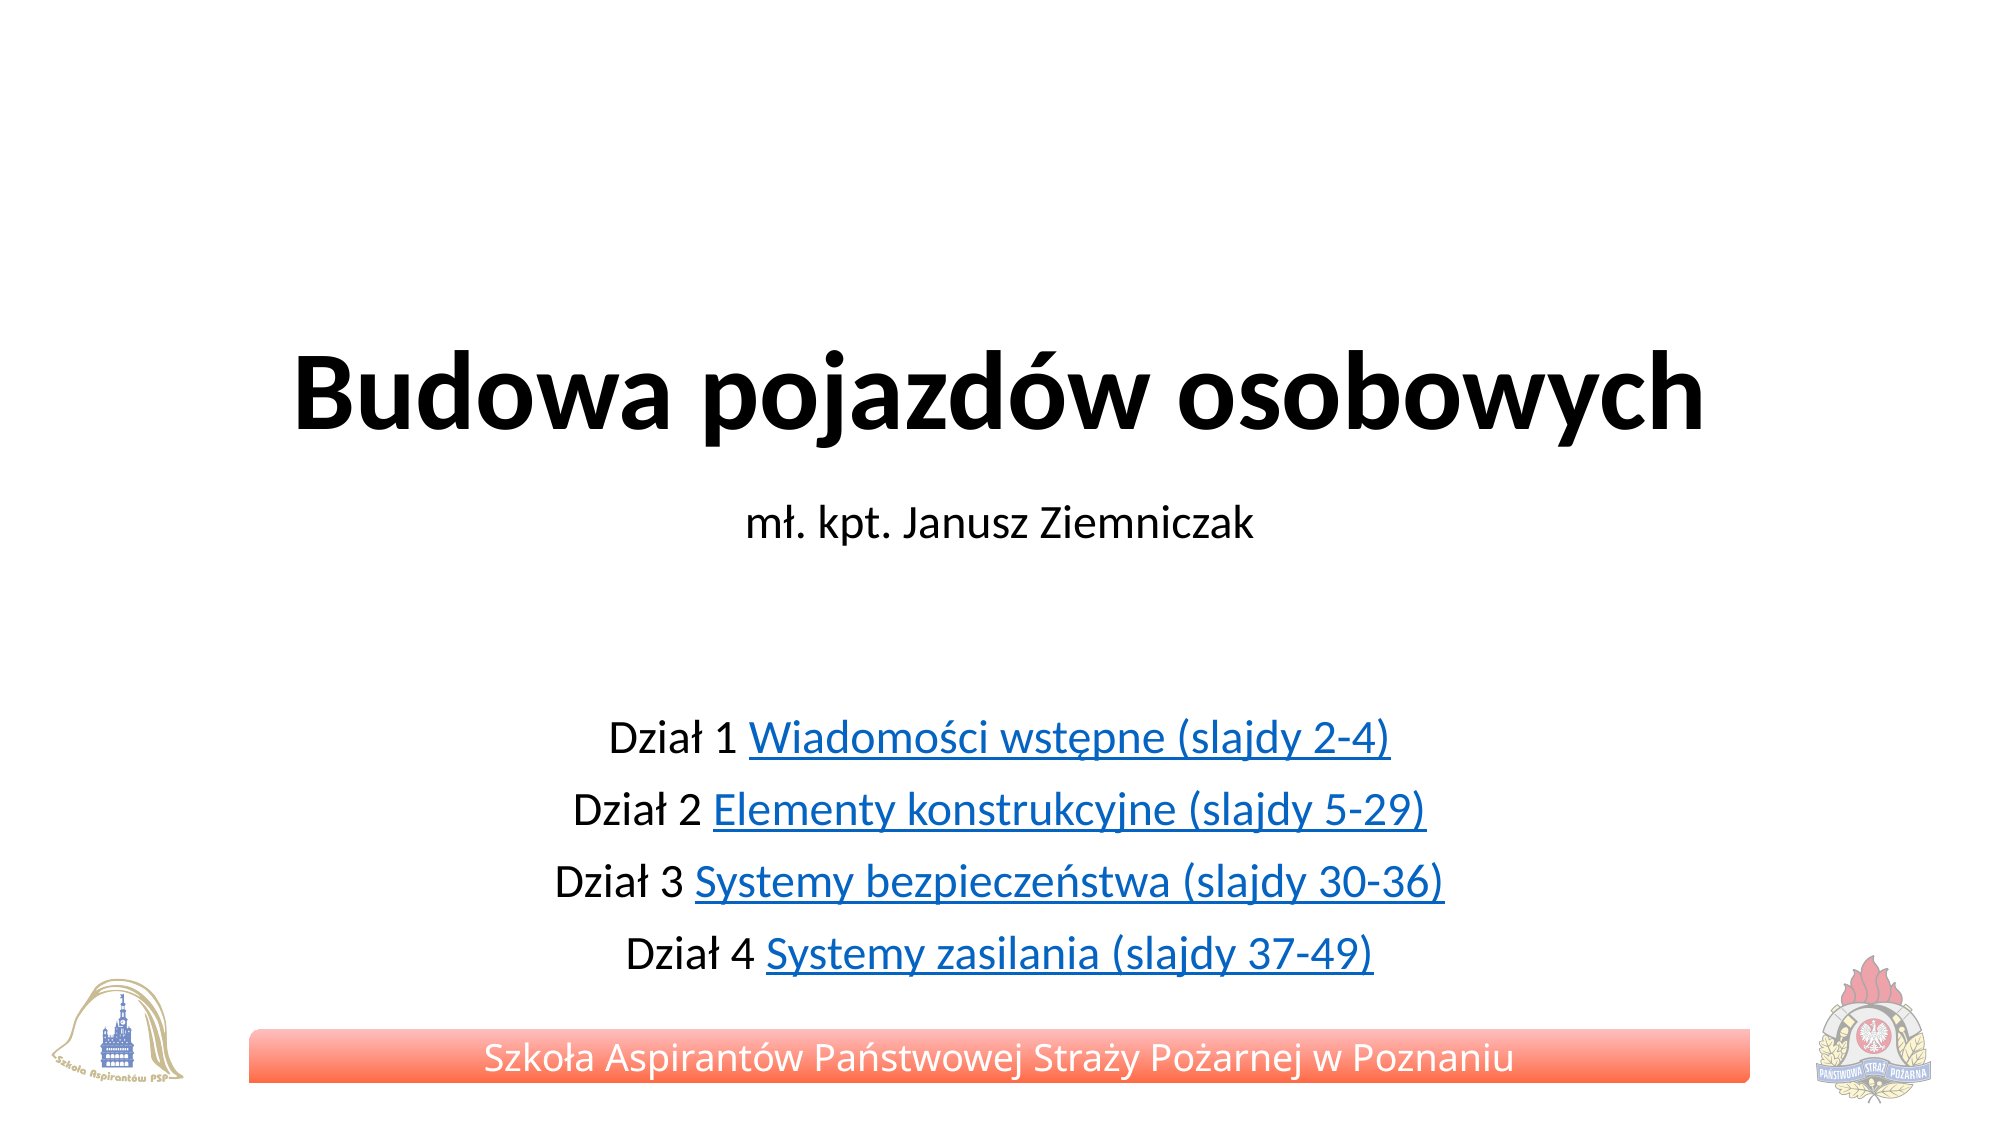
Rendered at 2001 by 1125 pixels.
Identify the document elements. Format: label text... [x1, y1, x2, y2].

picture [51, 977, 184, 1082]
title Budowa pojazdów osobowych [249, 315, 1750, 461]
subtitle mł. kpt. Janusz Ziemniczak Dział 1 Wiadomości wstępne (slajdy 2-4) Dział 2 Elementy konstrukcyjne (slajdy 5-29) Dział 3 Systemy bezpieczeństwa (slajdy 30-36) Dział 4 Systemy zasilania (slajdy 37-49) [249, 489, 1750, 988]
picture [1816, 955, 1931, 1104]
